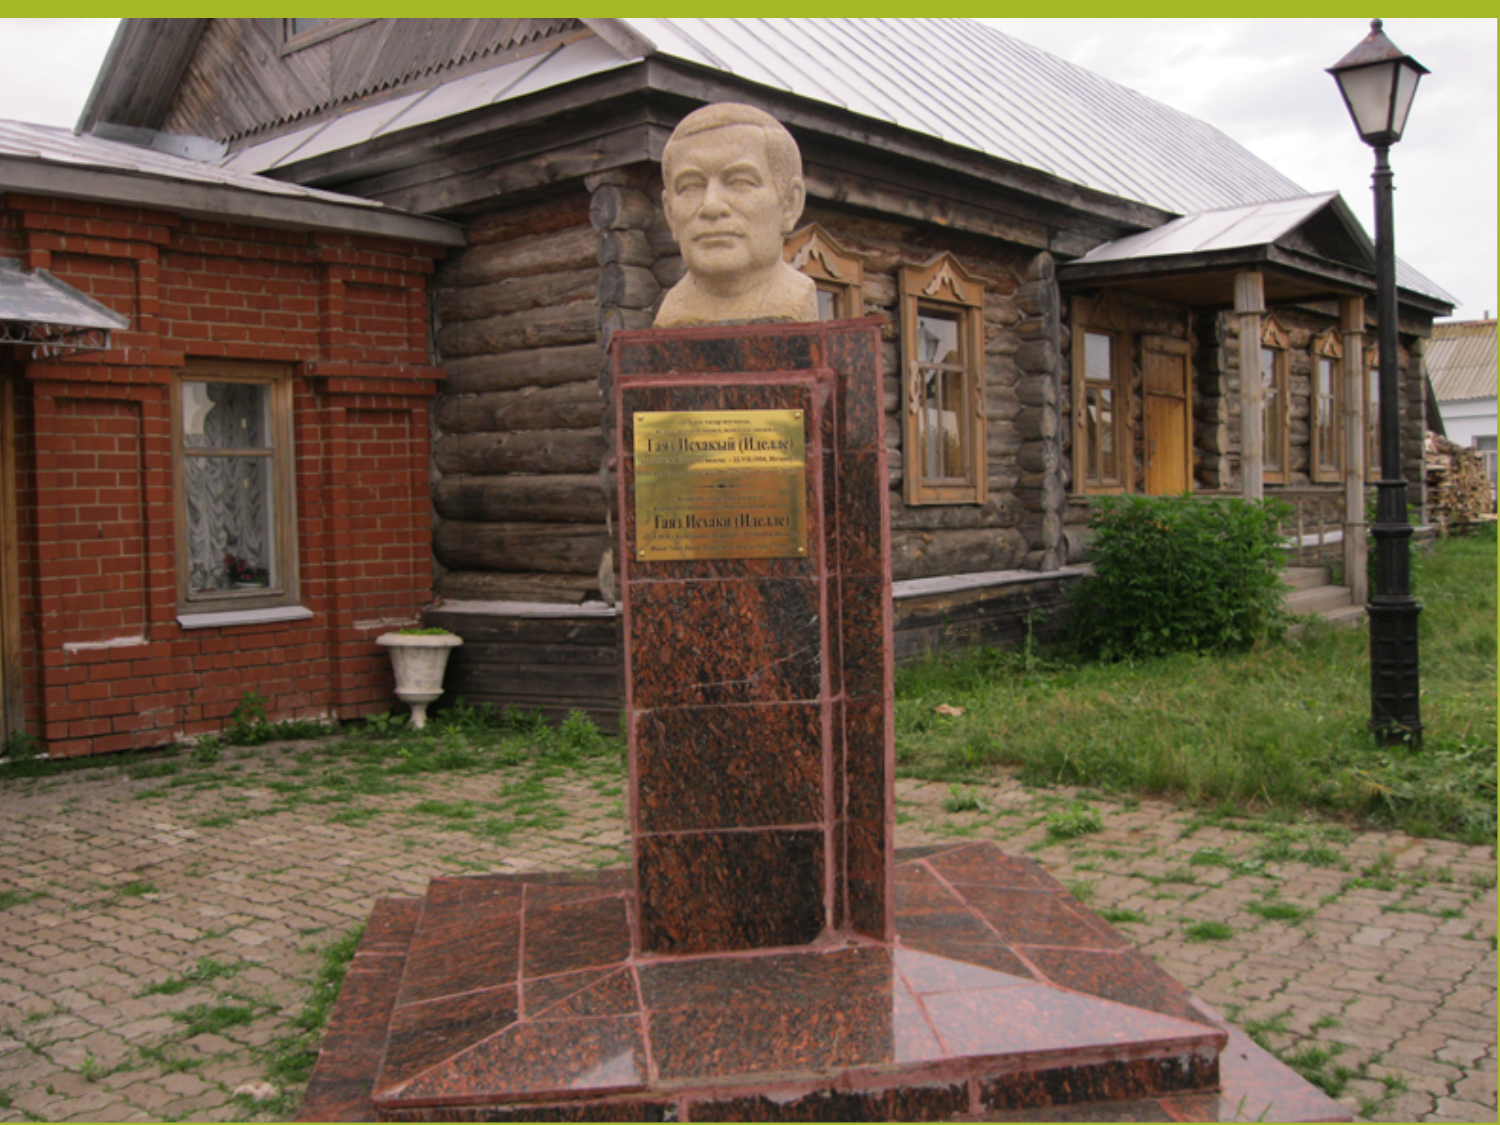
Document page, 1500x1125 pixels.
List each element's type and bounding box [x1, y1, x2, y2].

list [0, 18, 1500, 1125]
